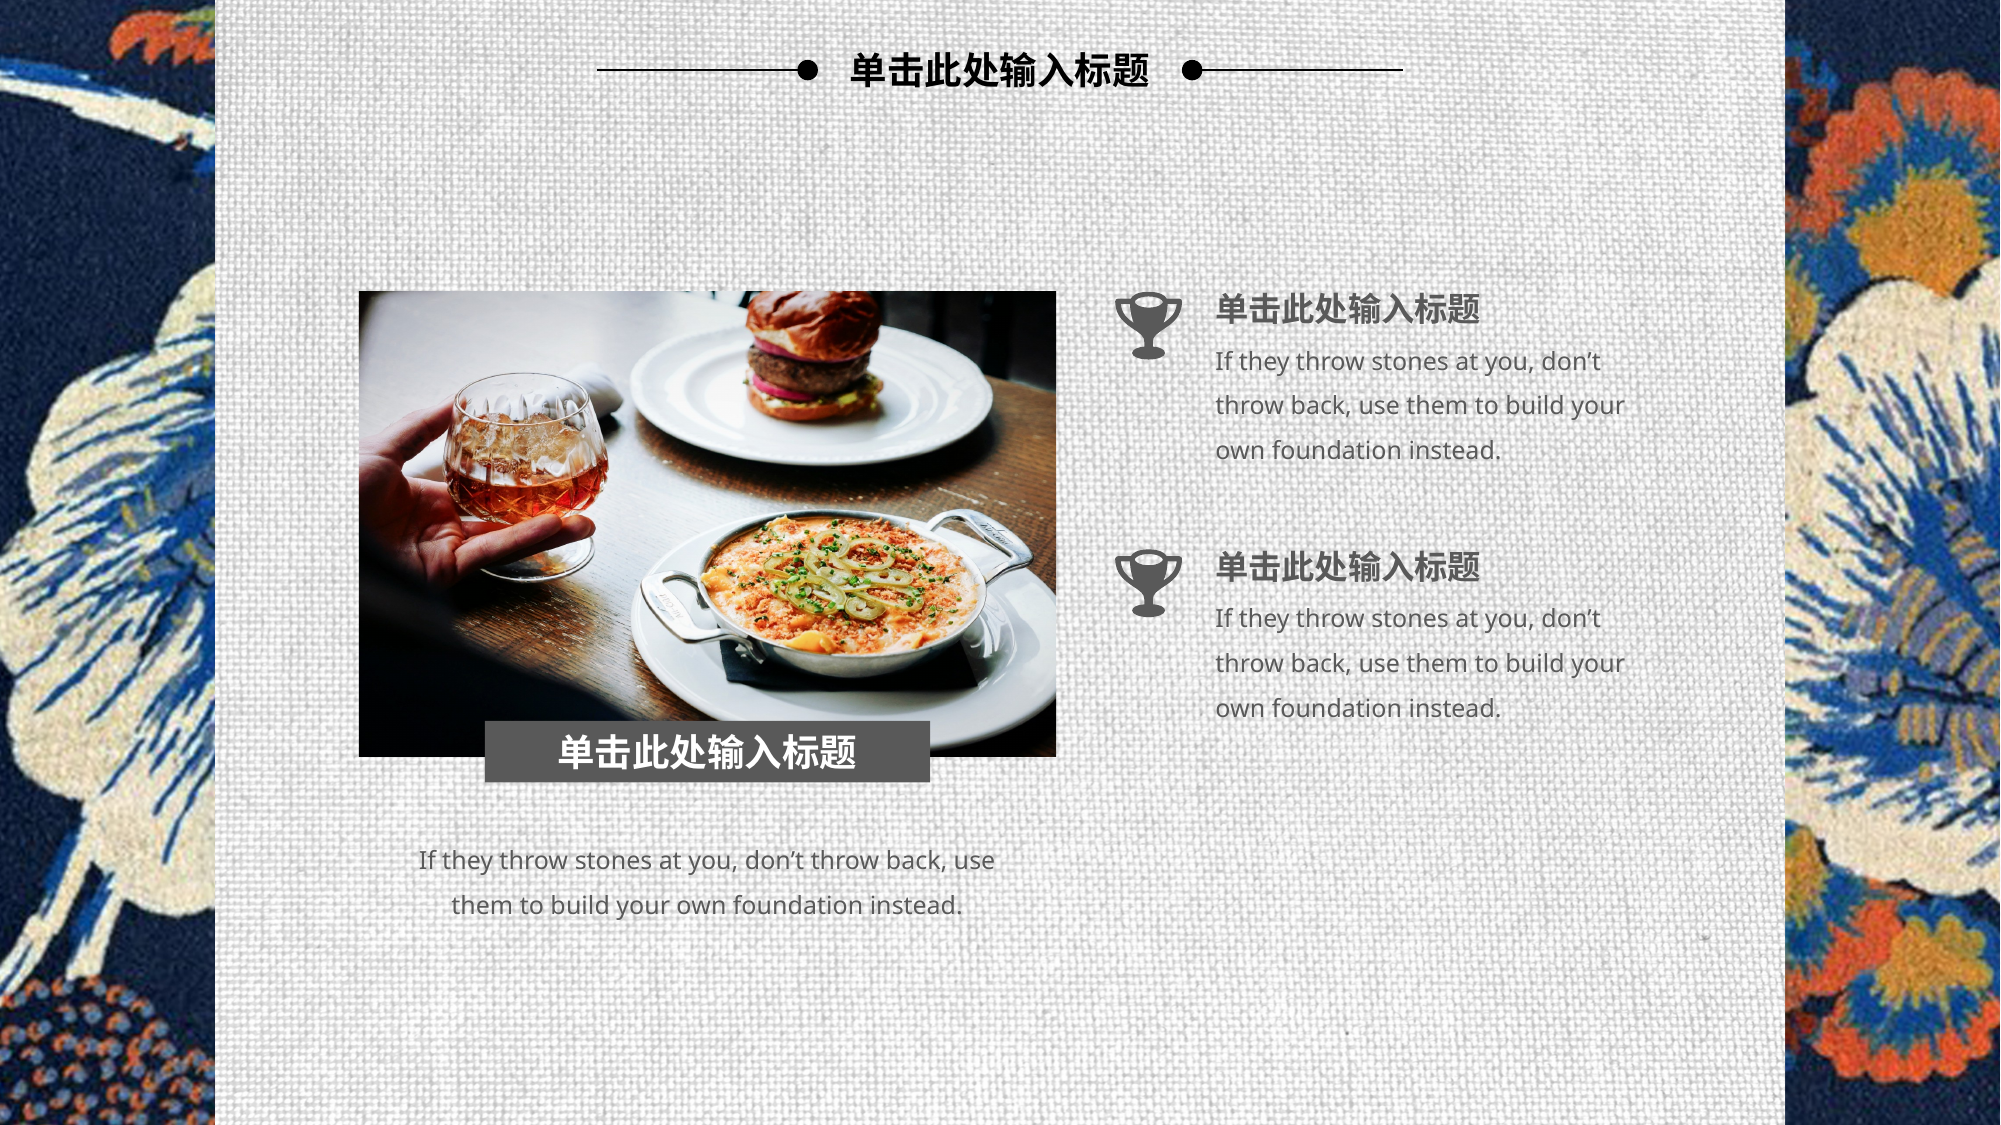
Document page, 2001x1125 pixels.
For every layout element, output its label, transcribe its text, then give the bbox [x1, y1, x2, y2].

picture [0, 0, 2001, 1125]
text_box [358, 291, 1057, 757]
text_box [1182, 59, 1403, 81]
text_box [1115, 291, 1182, 360]
text_box 单击此处输入标题 [817, 39, 1182, 100]
text_box 单击此处输入标题 [484, 720, 931, 783]
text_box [596, 59, 818, 81]
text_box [1200, 280, 1663, 475]
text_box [1200, 538, 1663, 732]
text_box [1115, 549, 1182, 618]
text_box If they throw stones at you, don’t throw back, use them to build your own foundation instead. [402, 822, 1013, 928]
